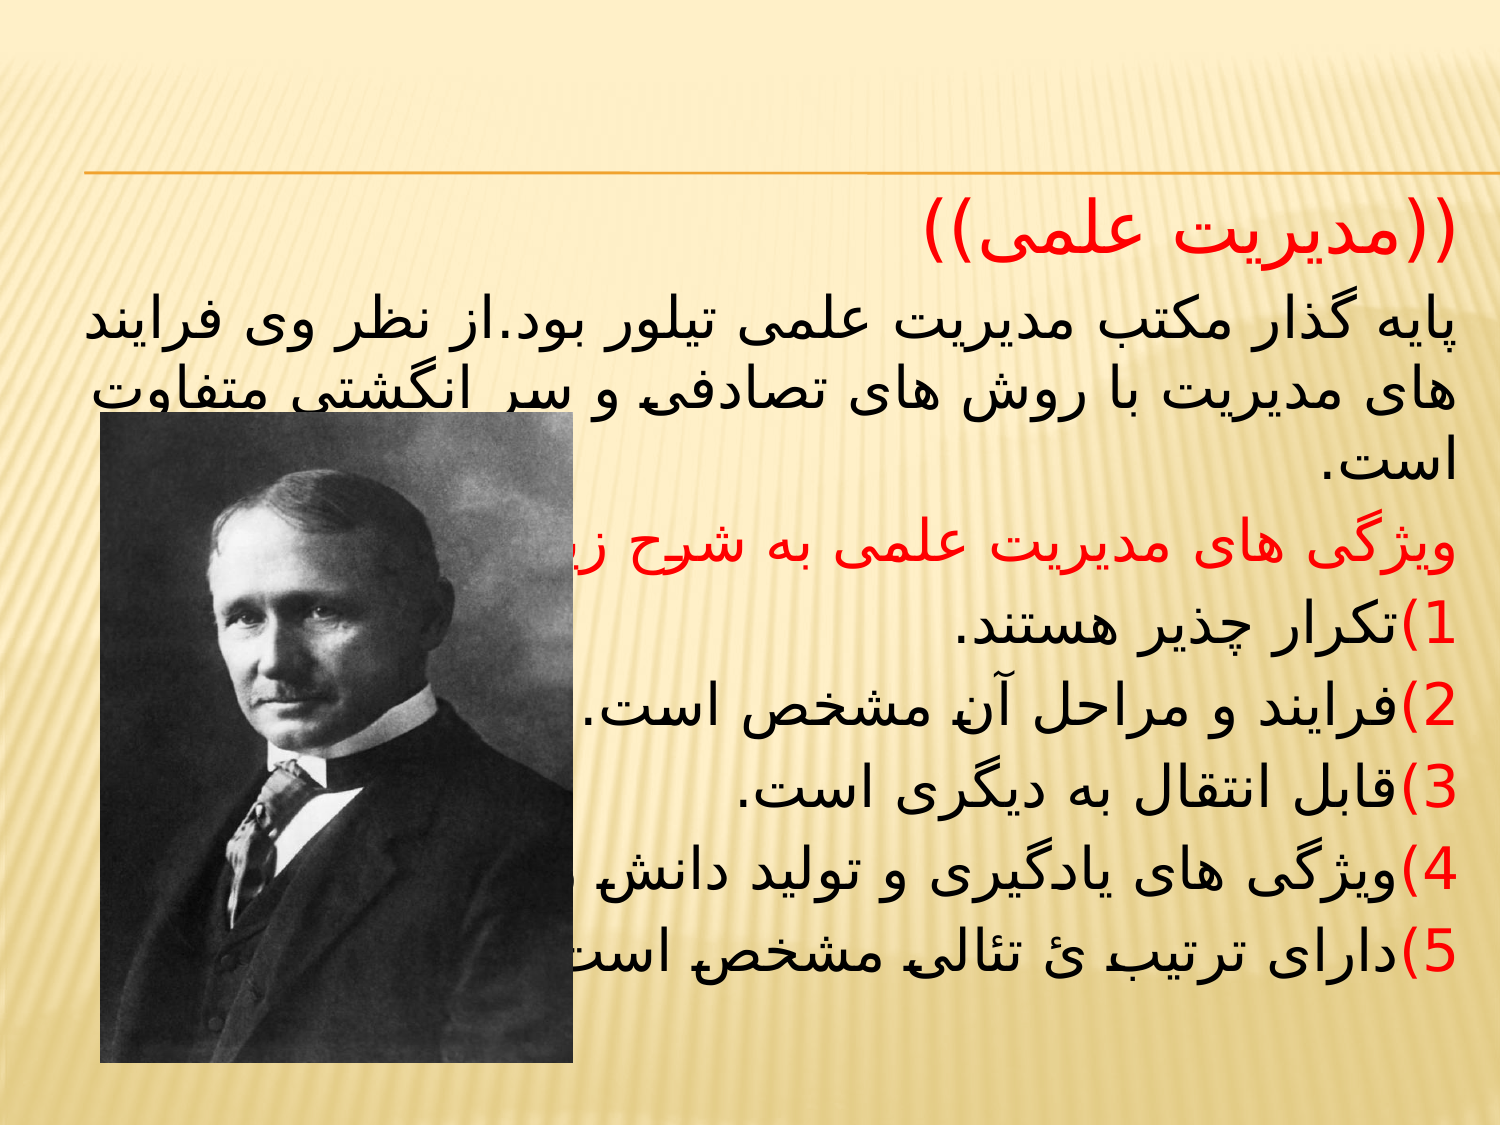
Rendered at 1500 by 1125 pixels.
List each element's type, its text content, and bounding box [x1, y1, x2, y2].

list ((مدیریت علمی)) پایه گذار مکتب مدیریت علمی تیلور بود.از نظر وی فرایند های مدیریت با روش های تصادفی و سر انگشتی متفاوت است. ویژگی های مدیریت علمی به شرح زیر است: 1)تکرار چذیر هستند. 2)فرایند و مراحل آن مشخص است. 3)قابل انتقال به دیگری است. 4)ویژگی های یادگیری و تولید دانش را دارد. 5)دارای ترتیب ئ تئالی مشخص است. [50, 172, 1475, 998]
picture [100, 412, 574, 1063]
